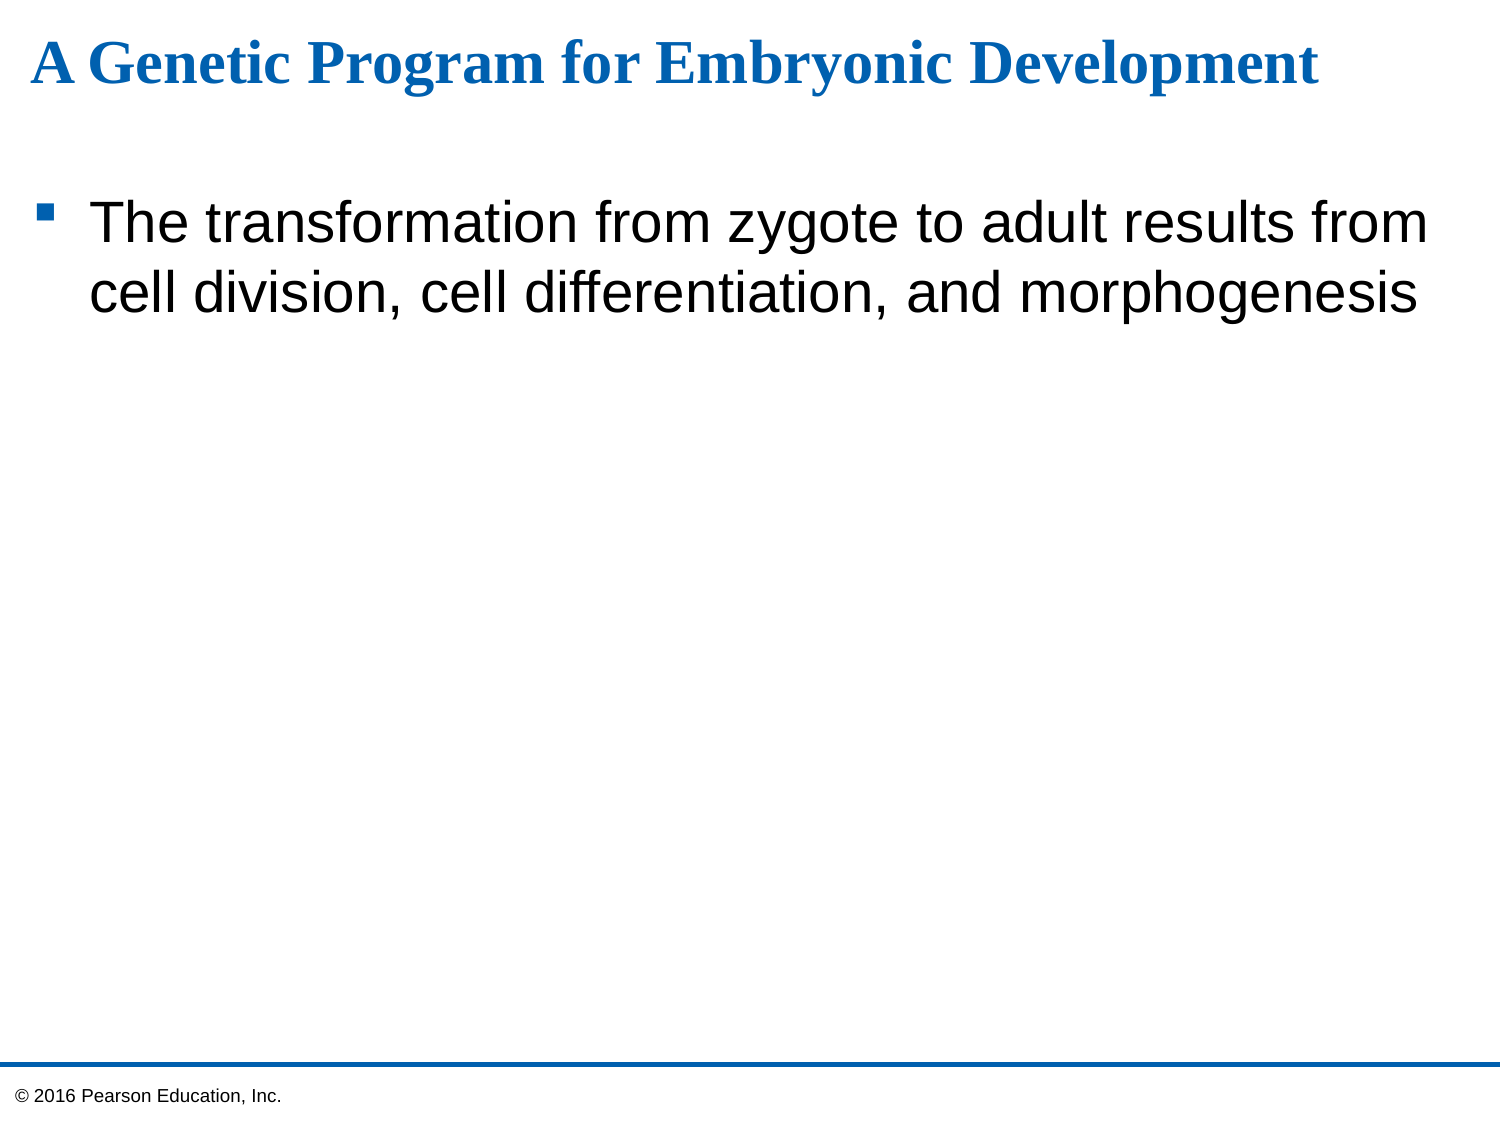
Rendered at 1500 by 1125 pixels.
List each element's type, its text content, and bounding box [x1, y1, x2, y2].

footer © 2016 Pearson Education, Inc. [0, 1064, 507, 1125]
list The transformation from zygote to adult results from cell division, cell differentiation, and morphogenesis [23, 184, 1464, 1043]
title A Genetic Program for Embryonic Development [29, 29, 1470, 165]
